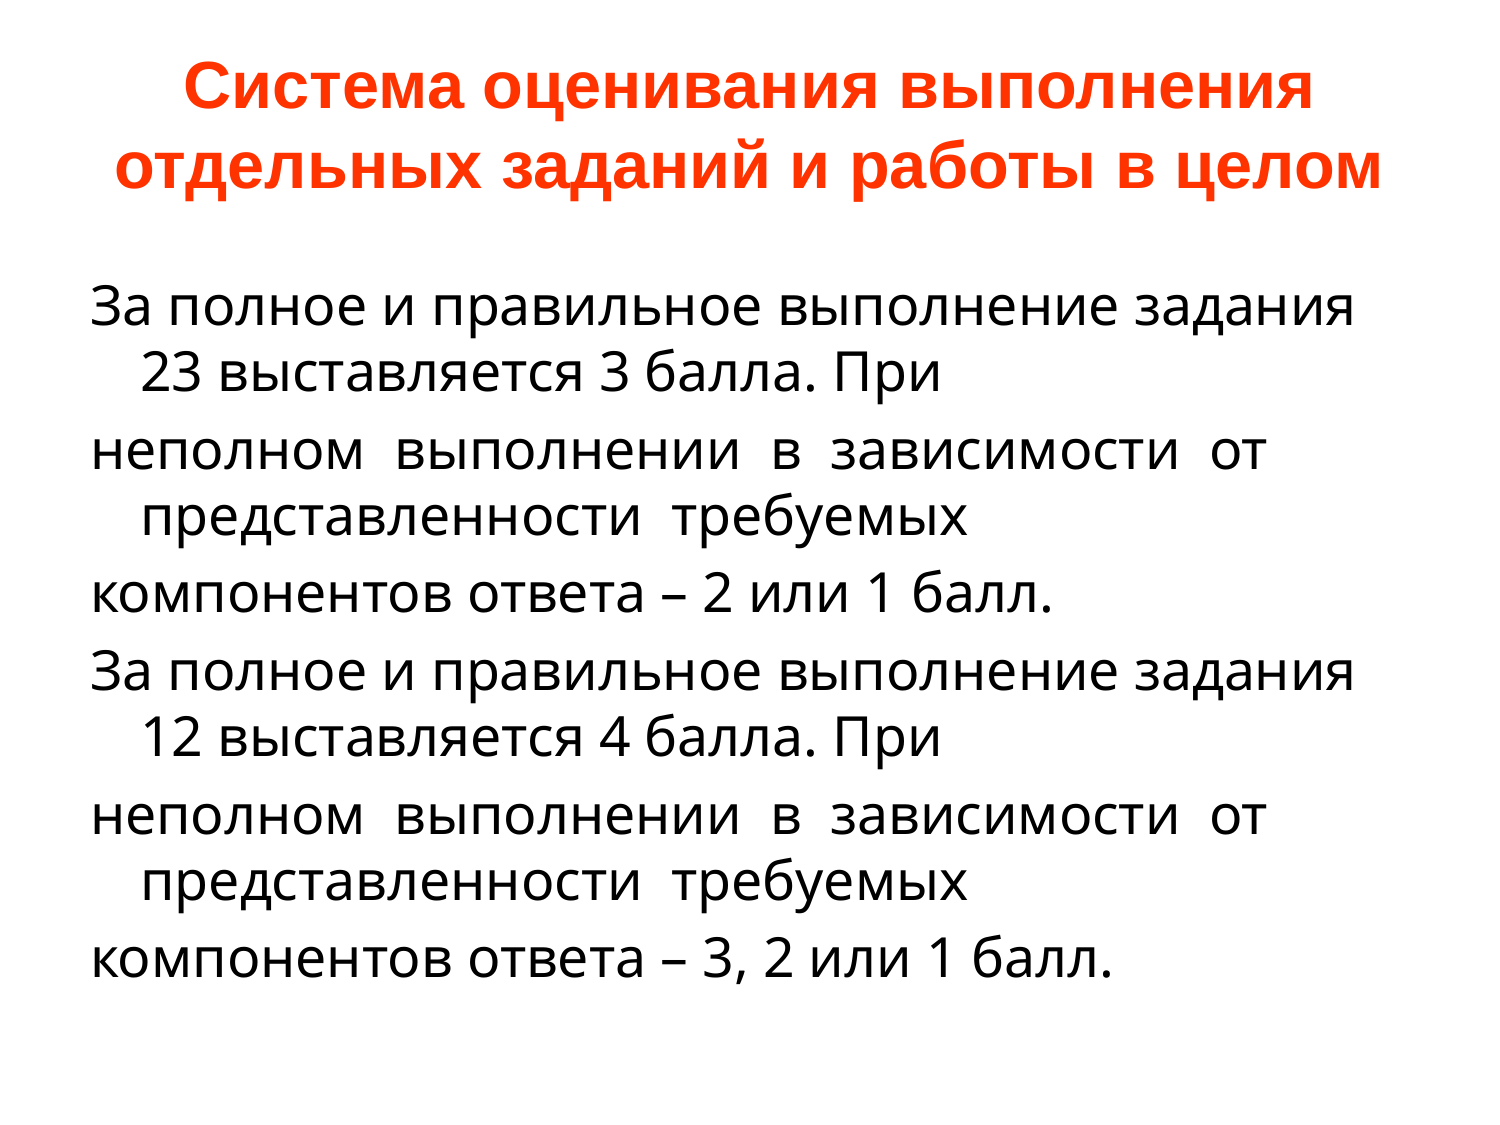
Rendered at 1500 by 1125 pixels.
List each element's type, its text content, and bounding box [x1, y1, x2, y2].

title Система оценивания выполнения отдельных заданий и работы в целом [75, 45, 1425, 200]
list За полное и правильное выполнение задания 23 выставляется 3 балла. При неполном выполнении в зависимости от представленности требуемых компонентов ответа – 2 или 1 балл. За полное и правильное выполнение задания 12 выставляется 4 балла. При неполном выполнении в зависимости от представленности требуемых компонентов ответа – 3, 2 или 1 балл. [75, 262, 1425, 1005]
